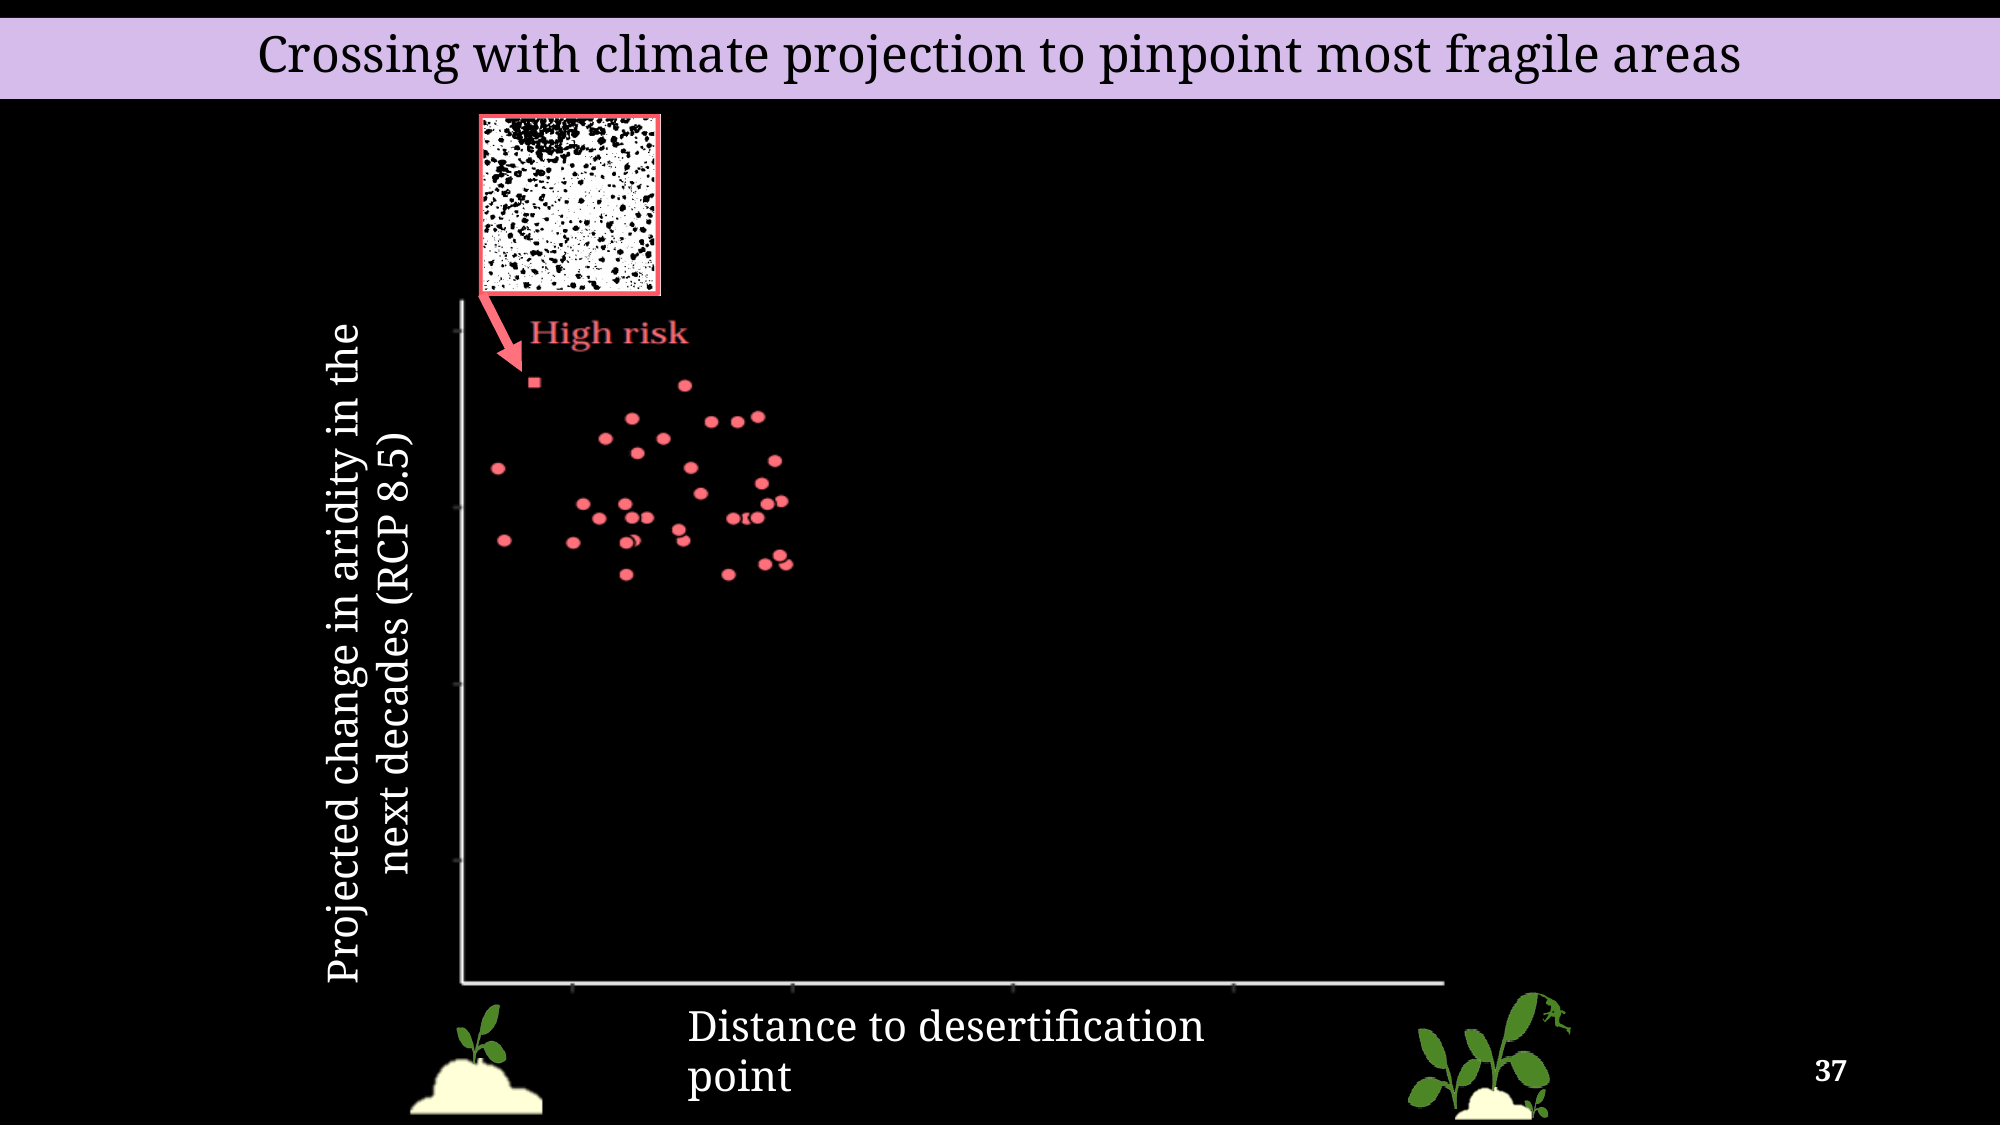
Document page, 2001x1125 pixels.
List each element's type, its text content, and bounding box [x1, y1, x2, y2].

picture [450, 114, 1453, 996]
text_box Projected change in aridity in the next decades (RCP 8.5) [308, 296, 424, 1012]
picture [1528, 974, 1591, 1038]
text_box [0, 14, 2000, 99]
text_box Distance to desertification point [672, 996, 1295, 1107]
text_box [482, 294, 522, 372]
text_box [407, 1004, 550, 1115]
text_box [1407, 992, 1550, 1120]
slide_number 37 [1550, 1042, 1863, 1103]
